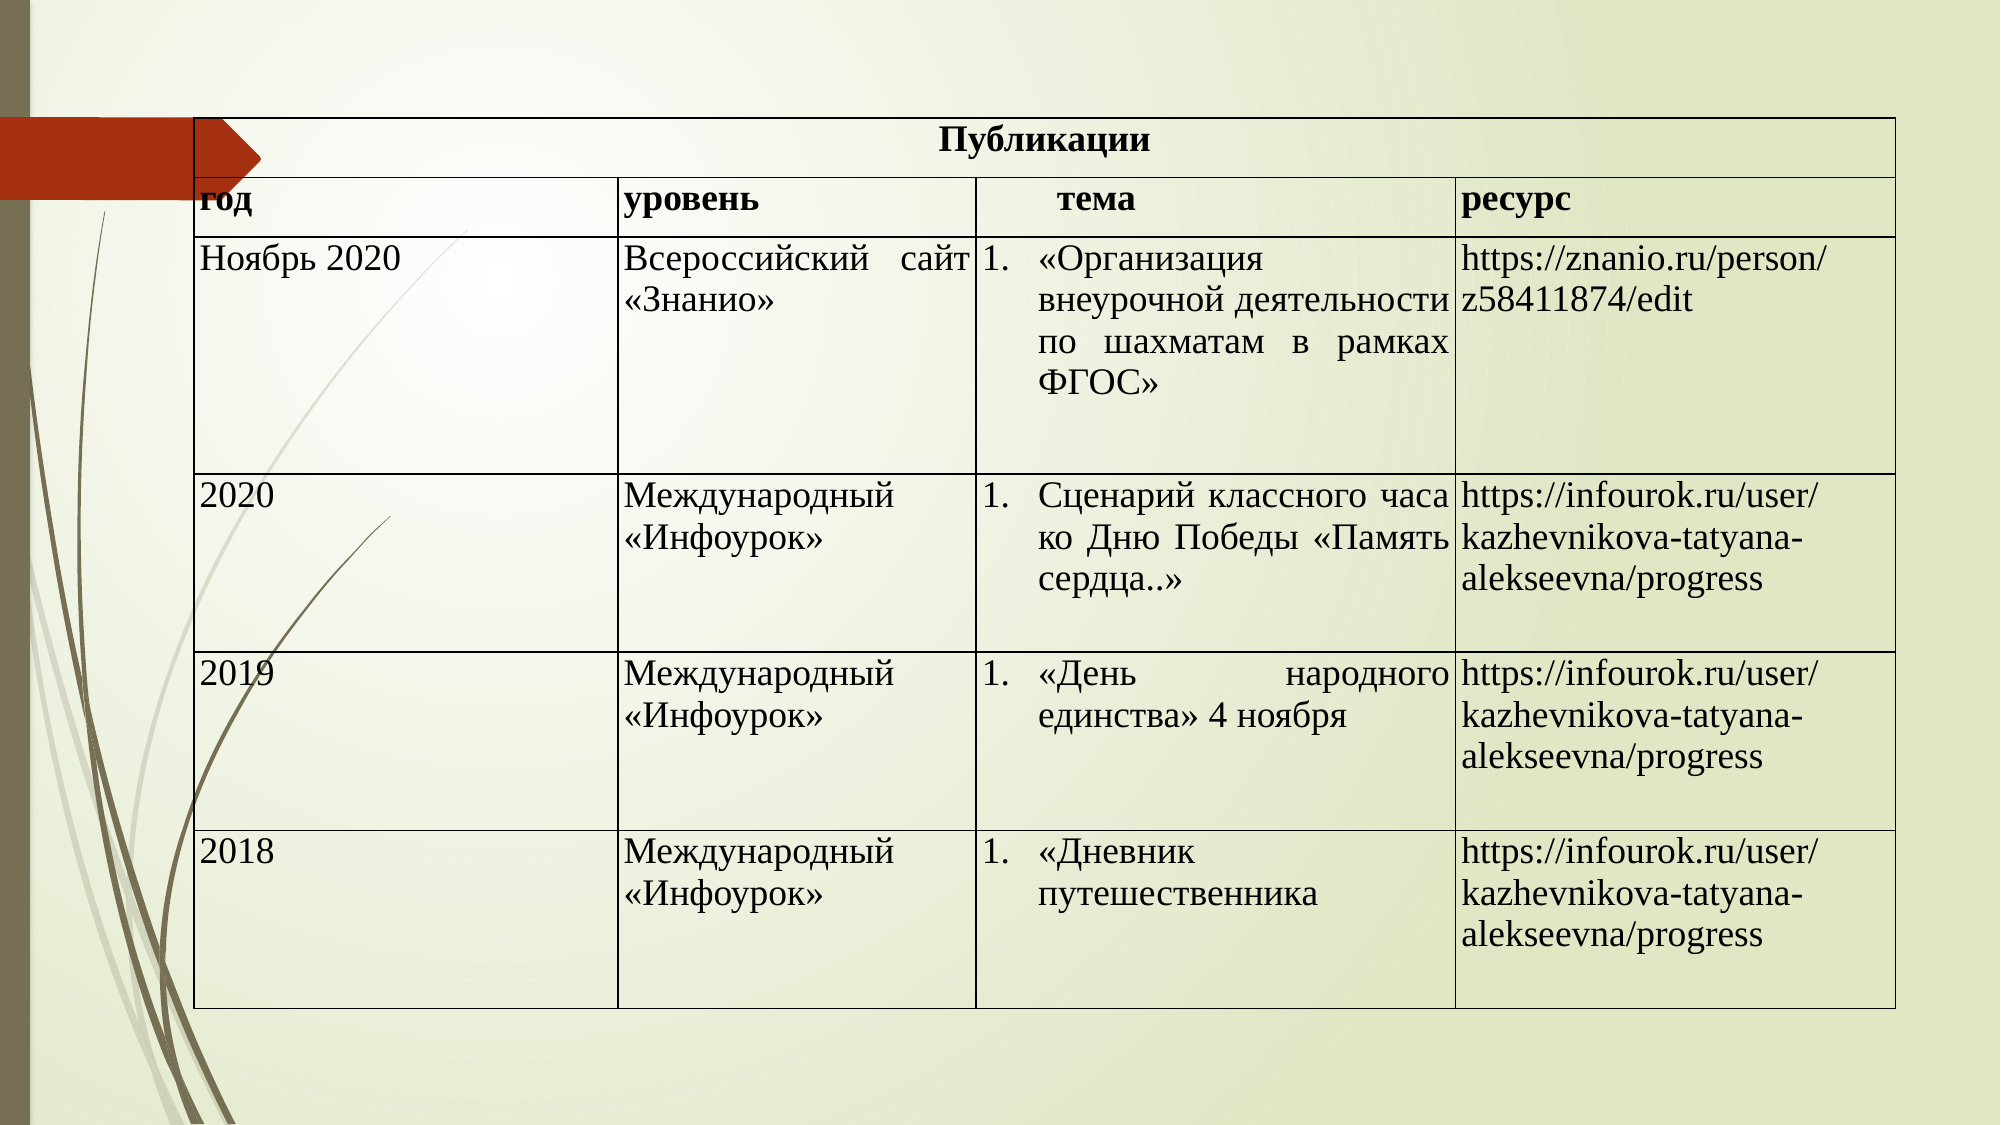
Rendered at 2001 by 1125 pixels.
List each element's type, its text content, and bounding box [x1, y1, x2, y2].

table_cell 2019 [195, 653, 617, 830]
table_cell Сценарий классного часа ко Дню Победы «Память сердца..» [977, 475, 1455, 651]
table_cell Международный «Инфоурок» [619, 475, 975, 651]
table_cell тема [977, 178, 1455, 236]
table_cell https://infourok.ru/user/kazhevnikova-tatyana-alekseevna/progress [1456, 831, 1895, 1008]
table_cell https://infourok.ru/user/kazhevnikova-tatyana-alekseevna/progress [1456, 653, 1895, 830]
table_cell «День народного единства» 4 ноября [977, 653, 1455, 830]
table_header Публикации [195, 119, 1895, 177]
table_cell https://znanio.ru/person/z58411874/edit [1456, 238, 1895, 473]
table_cell Всероссийский сайт «Знанио» [619, 238, 975, 473]
table_cell уровень [619, 178, 975, 236]
table_cell «Организация внеурочной деятельности по шахматам в рамках ФГОС» [977, 238, 1455, 473]
table_cell год [195, 178, 617, 236]
table_cell Международный «Инфоурок» [619, 831, 975, 1008]
table_cell https://infourok.ru/user/kazhevnikova-tatyana-alekseevna/progress [1456, 475, 1895, 651]
table_cell 2018 [195, 831, 617, 1008]
table_cell ресурс [1456, 178, 1895, 236]
table_cell Международный «Инфоурок» [619, 653, 975, 830]
table_cell 2020 [195, 475, 617, 651]
table_cell «Дневник путешественника [977, 831, 1455, 1008]
table_cell Ноябрь 2020 [195, 238, 617, 473]
